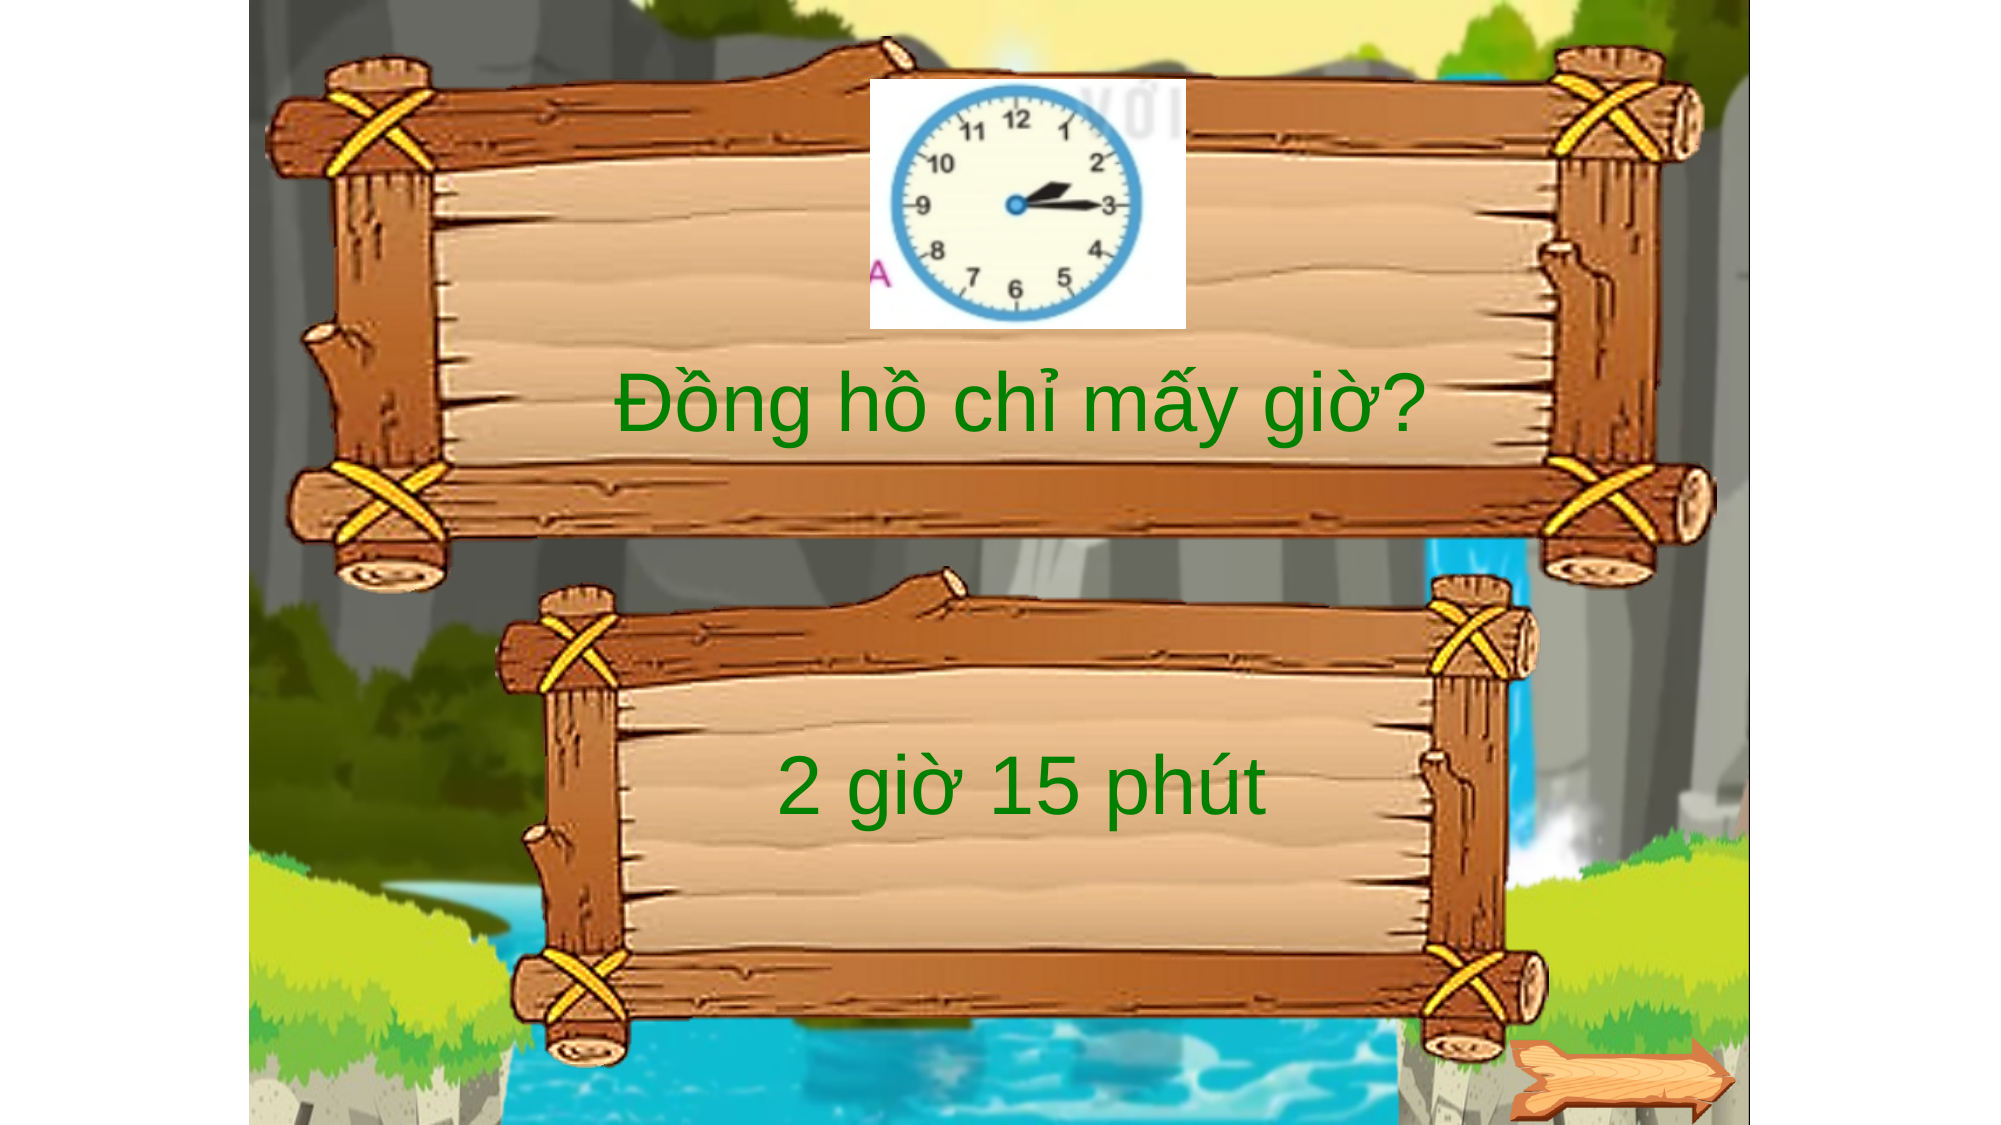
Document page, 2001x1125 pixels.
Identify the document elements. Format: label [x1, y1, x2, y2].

picture [249, 0, 1750, 1125]
